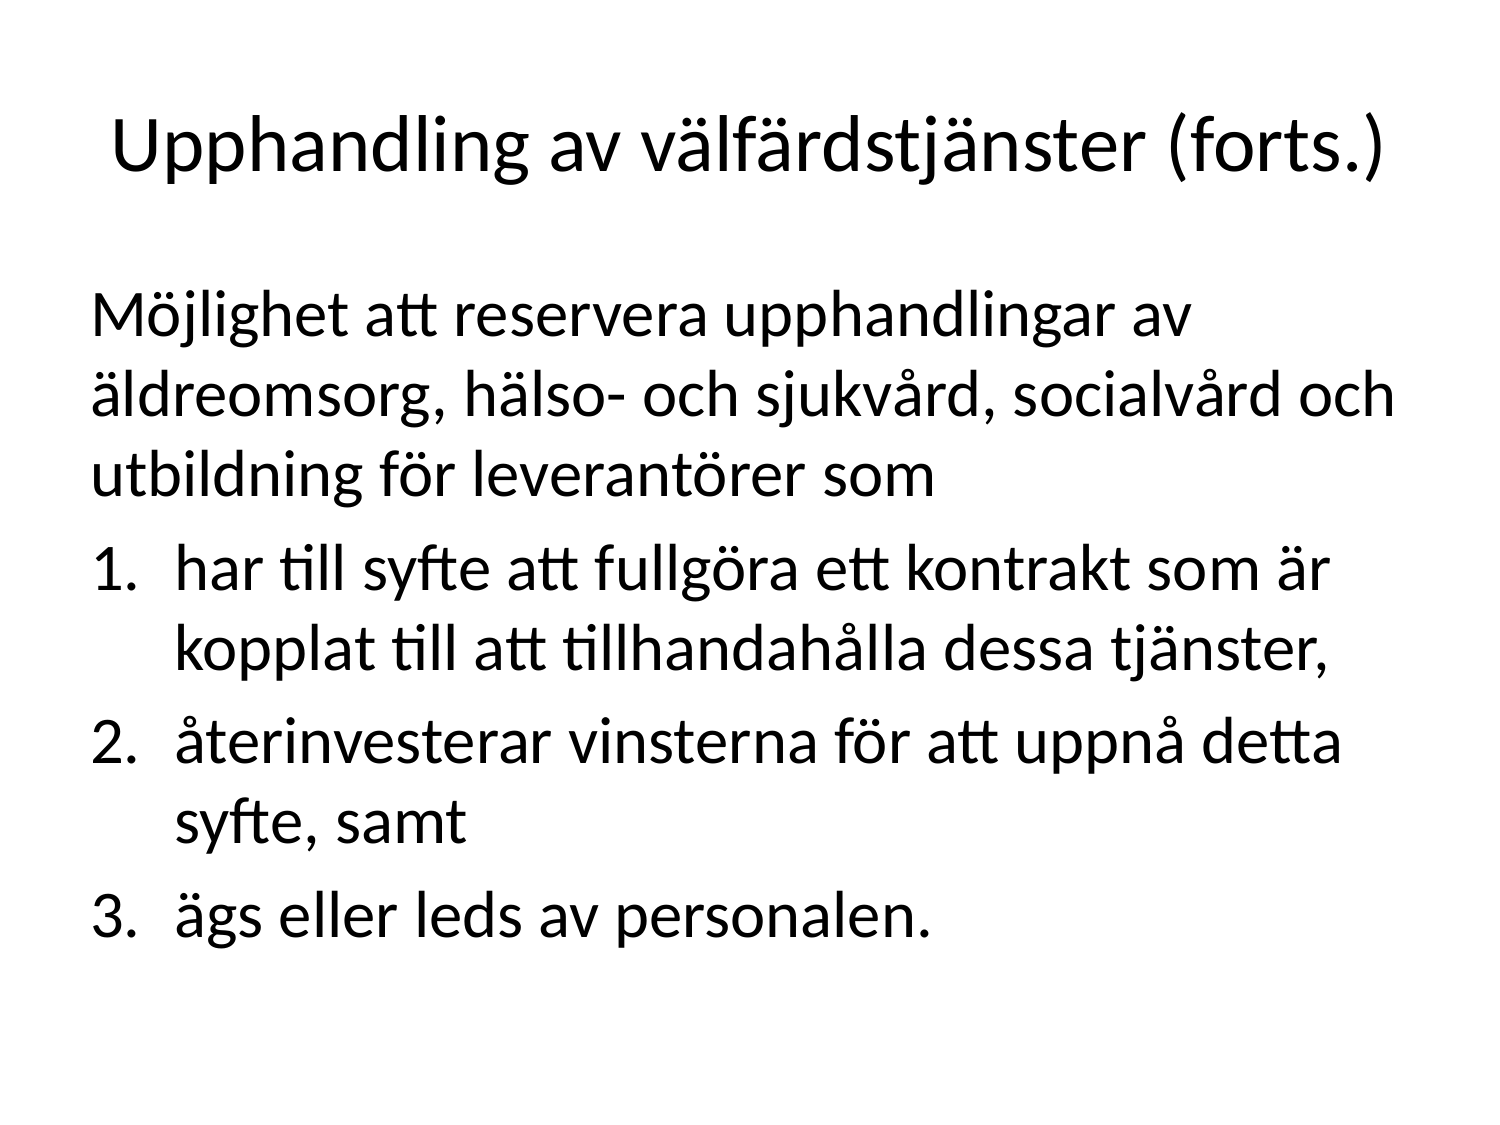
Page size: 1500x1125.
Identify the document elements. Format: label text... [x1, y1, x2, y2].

list Möjlighet att reservera upphandlingar av äldreomsorg, hälso- och sjukvård, socialvård och utbildning för leverantörer som har till syfte att fullgöra ett kontrakt som är kopplat till att tillhandahålla dessa tjänster, återinvesterar vinsterna för att uppnå detta syfte, samt ägs eller leds av personalen. [75, 262, 1425, 1005]
title Upphandling av välfärdstjänster (forts.) [75, 45, 1425, 233]
